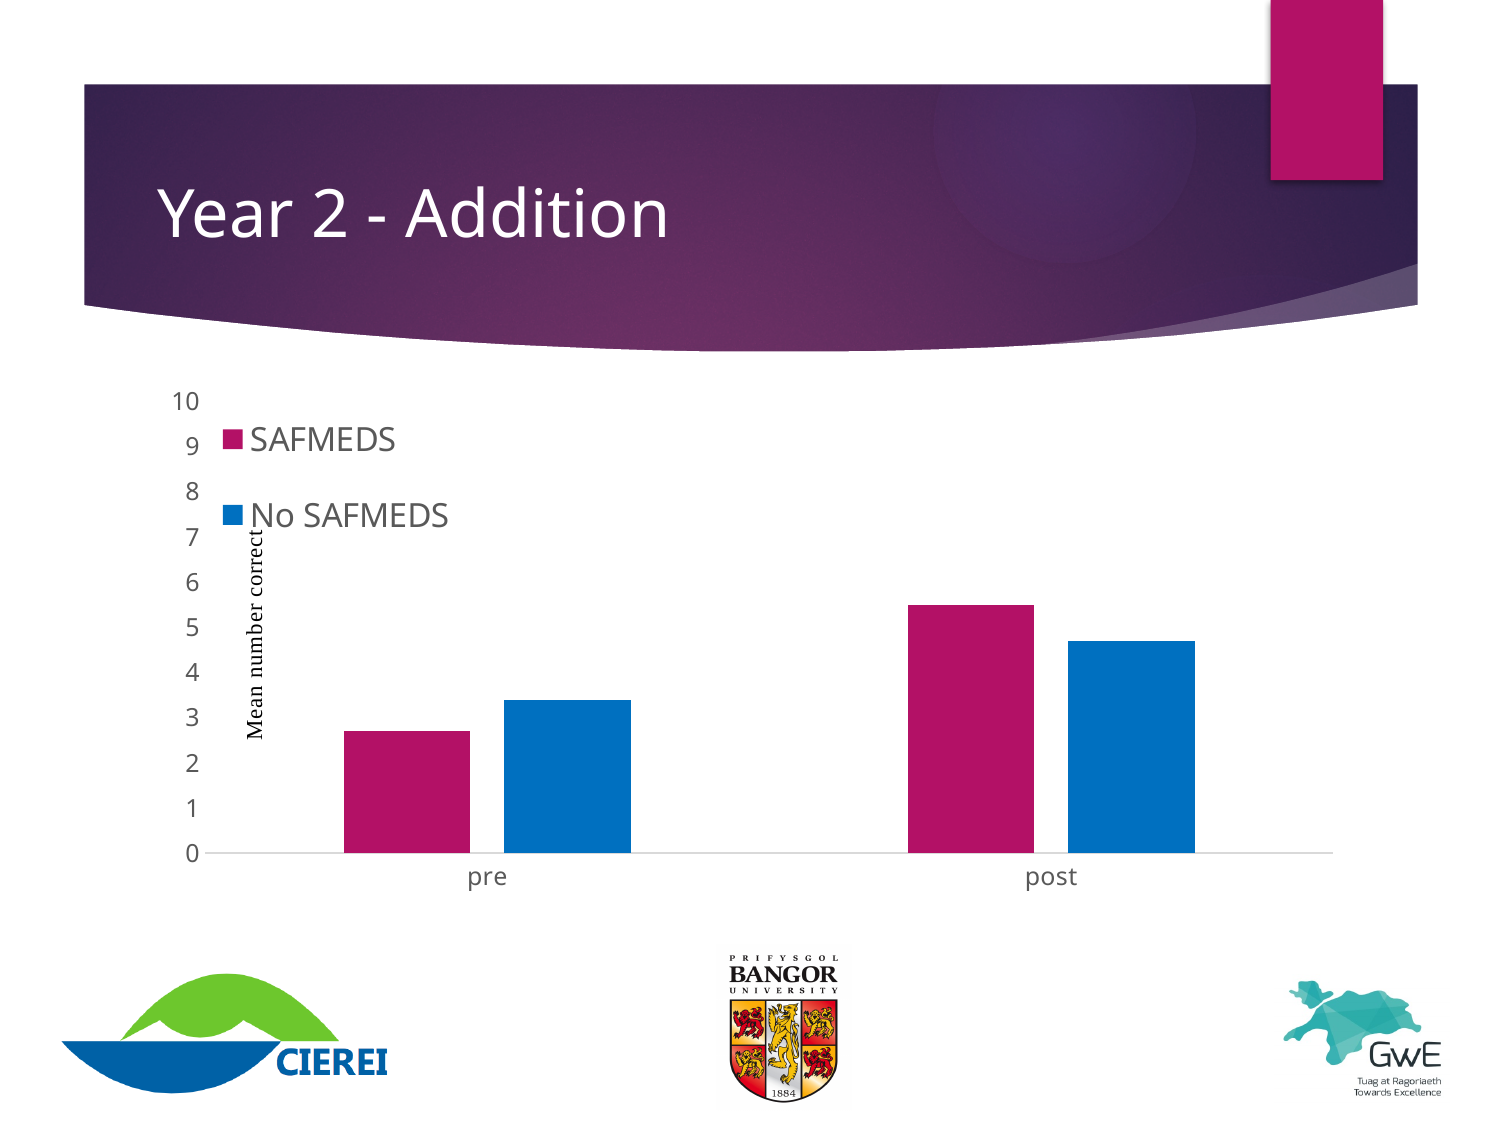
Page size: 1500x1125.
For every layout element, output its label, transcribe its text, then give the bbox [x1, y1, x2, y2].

picture [32, 959, 406, 1103]
chart [66, 337, 1401, 988]
picture [1274, 974, 1450, 1103]
picture [716, 988, 852, 1111]
title Year 2 - Addition [142, 152, 1183, 269]
